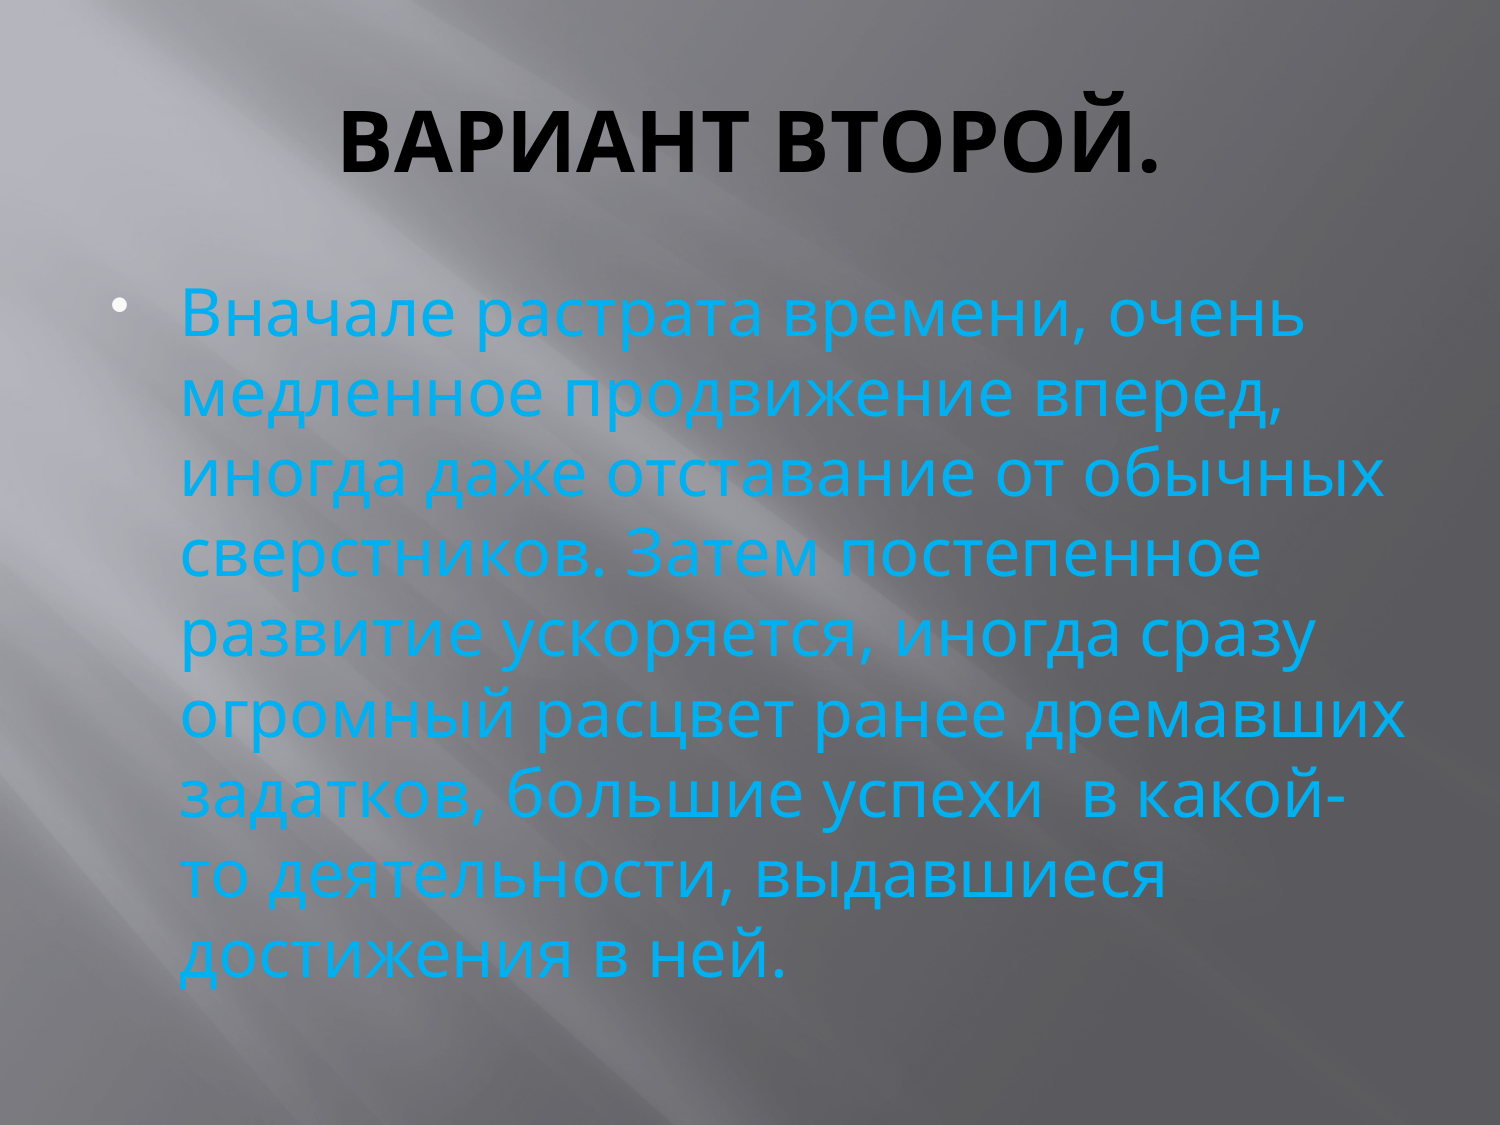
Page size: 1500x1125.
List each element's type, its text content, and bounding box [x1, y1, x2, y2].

title ВАРИАНТ ВТОРОЙ. [75, 45, 1425, 233]
list Вначале растрата времени, очень медленное продвижение вперед, иногда даже отставание от обычных сверстников. Затем постепенное развитие ускоряется, иногда сразу огромный расцвет ранее дремавших задатков, большие успехи в какой-то деятельности, выдавшиеся достижения в ней. [75, 262, 1425, 1035]
